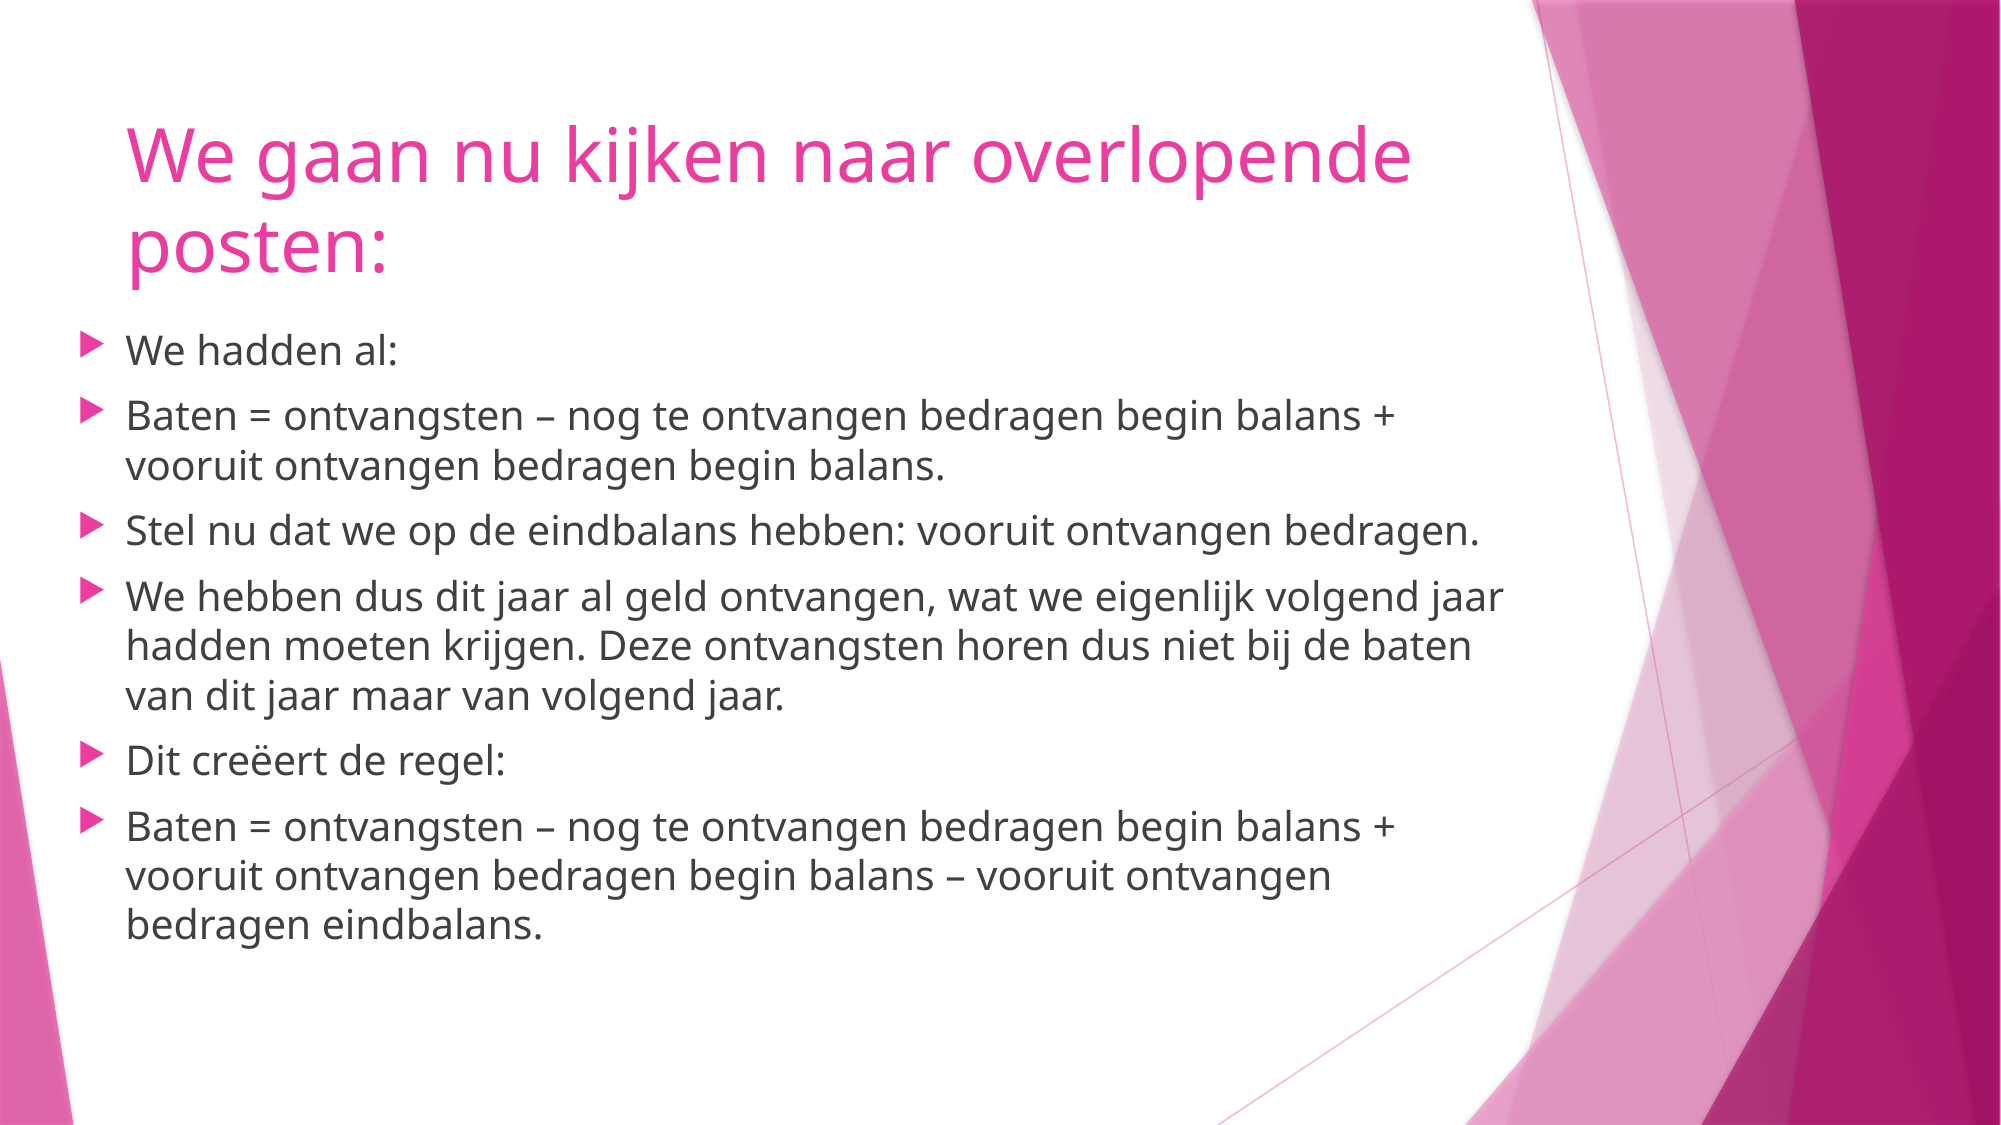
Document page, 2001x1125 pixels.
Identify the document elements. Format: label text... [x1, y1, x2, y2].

list We hadden al: Baten = ontvangsten – nog te ontvangen bedragen begin balans + vooruit ontvangen bedragen begin balans. Stel nu dat we op de eindbalans hebben: vooruit ontvangen bedragen. We hebben dus dit jaar al geld ontvangen, wat we eigenlijk volgend jaar hadden moeten krijgen. Deze ontvangsten horen dus niet bij de baten van dit jaar maar van volgend jaar. Dit creëert de regel: Baten = ontvangsten – nog te ontvangen bedragen begin balans + vooruit ontvangen bedragen begin balans – vooruit ontvangen bedragen eindbalans. [62, 316, 1522, 991]
title We gaan nu kijken naar overlopende posten: [111, 99, 1522, 316]
